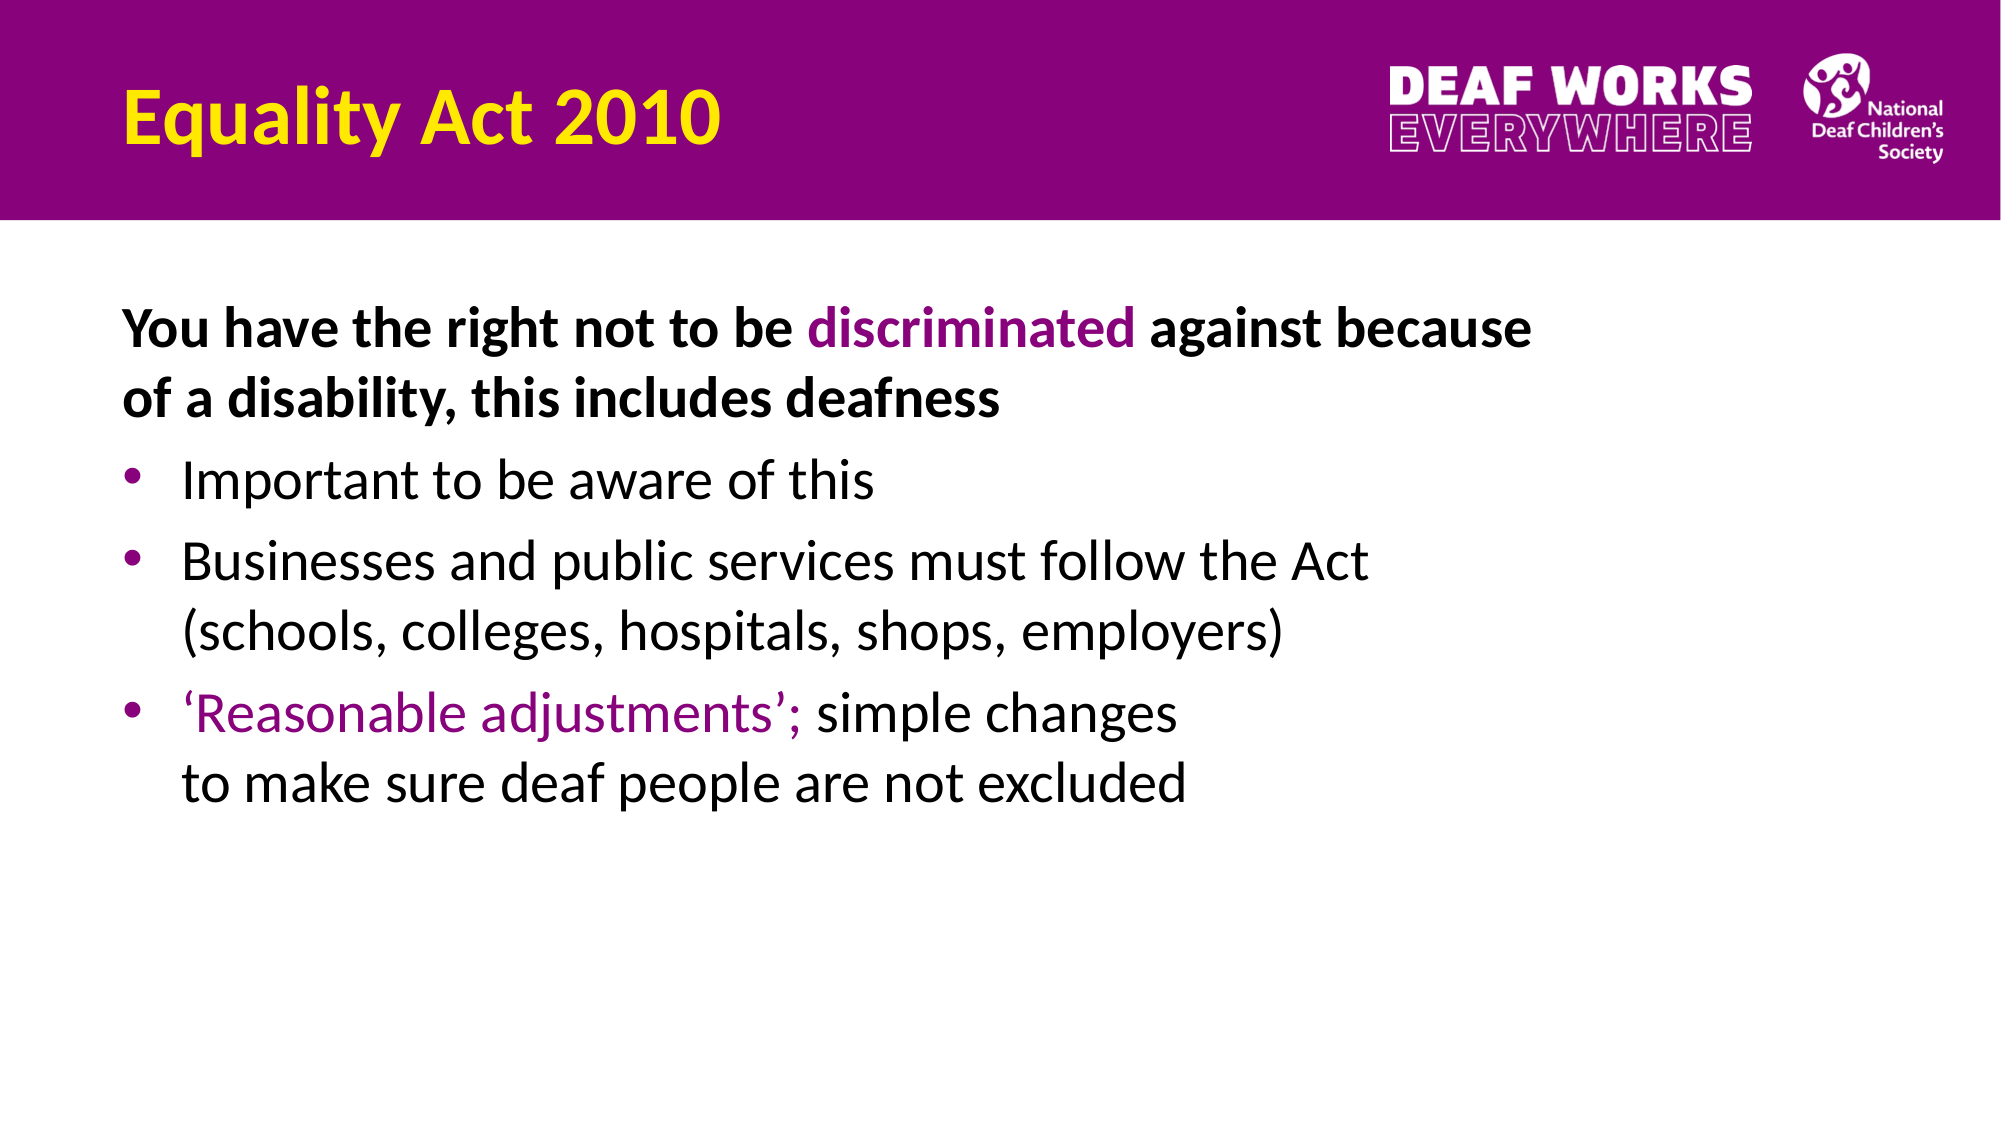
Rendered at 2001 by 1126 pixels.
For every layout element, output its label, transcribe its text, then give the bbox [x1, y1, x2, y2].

list You have the right not to be discriminated against because of a disability, this includes deafness Important to be aware of this Businesses and public services must follow the Act (schools, colleges, hospitals, shops, employers) ‘Reasonable adjustments’; simple changes to make sure deaf people are not excluded [102, 278, 1603, 776]
picture [1802, 52, 1944, 164]
title Equality Act 2010 [102, 52, 1458, 171]
picture [1458, 65, 1752, 152]
